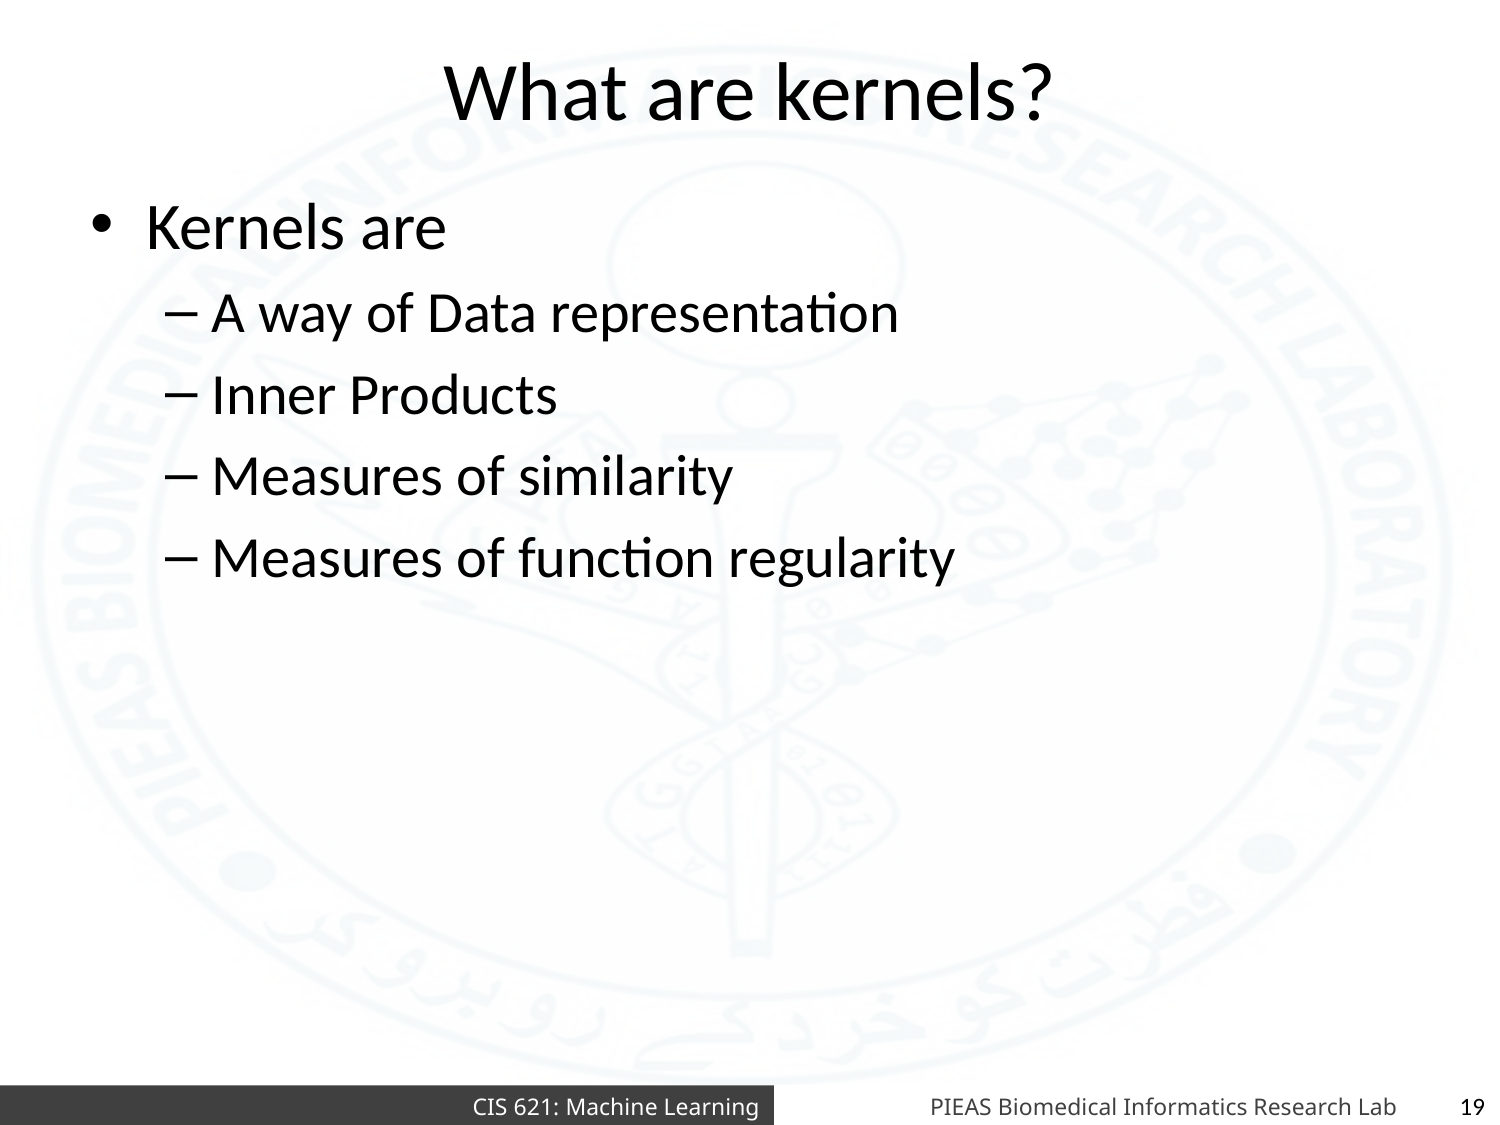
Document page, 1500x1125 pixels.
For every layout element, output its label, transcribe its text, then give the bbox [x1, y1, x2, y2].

slide_number 19 [1412, 1085, 1500, 1125]
list Kernels are A way of Data representation Inner Products Measures of similarity Measures of function regularity [75, 174, 1425, 1005]
title What are kernels? [75, 24, 1425, 150]
